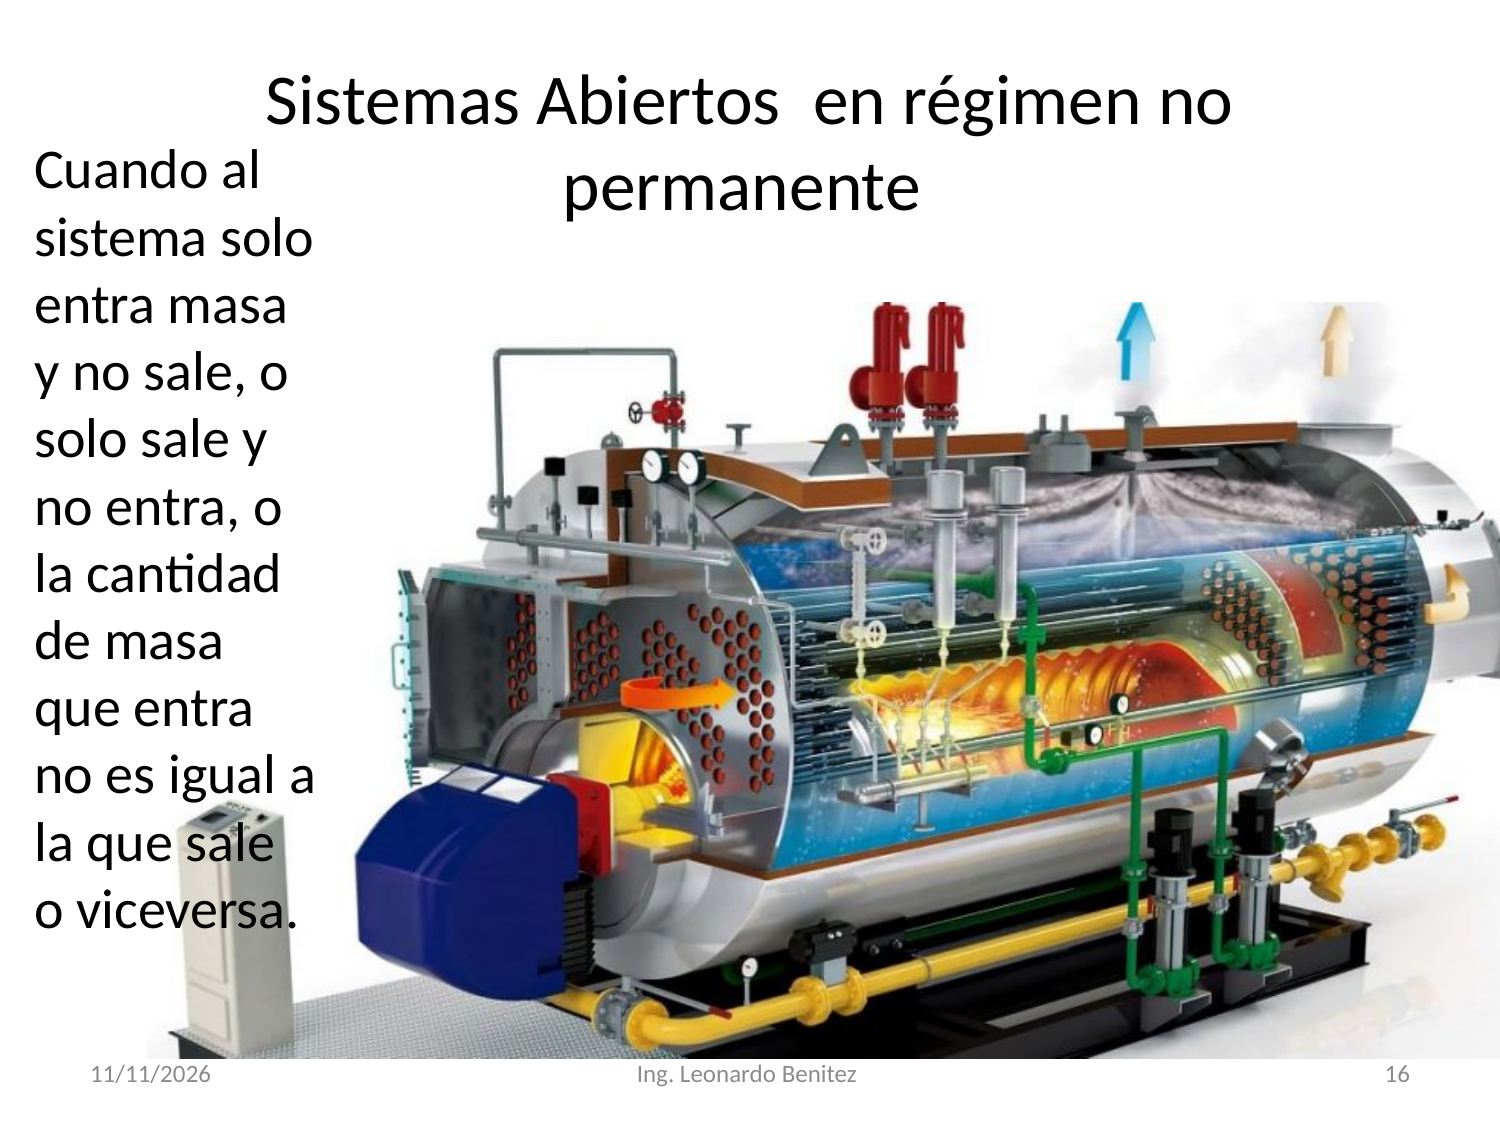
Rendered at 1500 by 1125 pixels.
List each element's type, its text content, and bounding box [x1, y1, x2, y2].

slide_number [75, 1042, 425, 1103]
picture [147, 302, 1500, 1059]
footer Ing. Leonardo Benitez [512, 1066, 988, 1103]
slide_number 16 [1074, 1066, 1425, 1103]
title Sistemas Abiertos en régimen no permanente [75, 45, 1425, 233]
list Cuando al sistema solo entra masa y no sale, o solo sale y no entra, o la cantidad de masa que entra no es igual a la que sale o viceversa. [0, 125, 332, 976]
